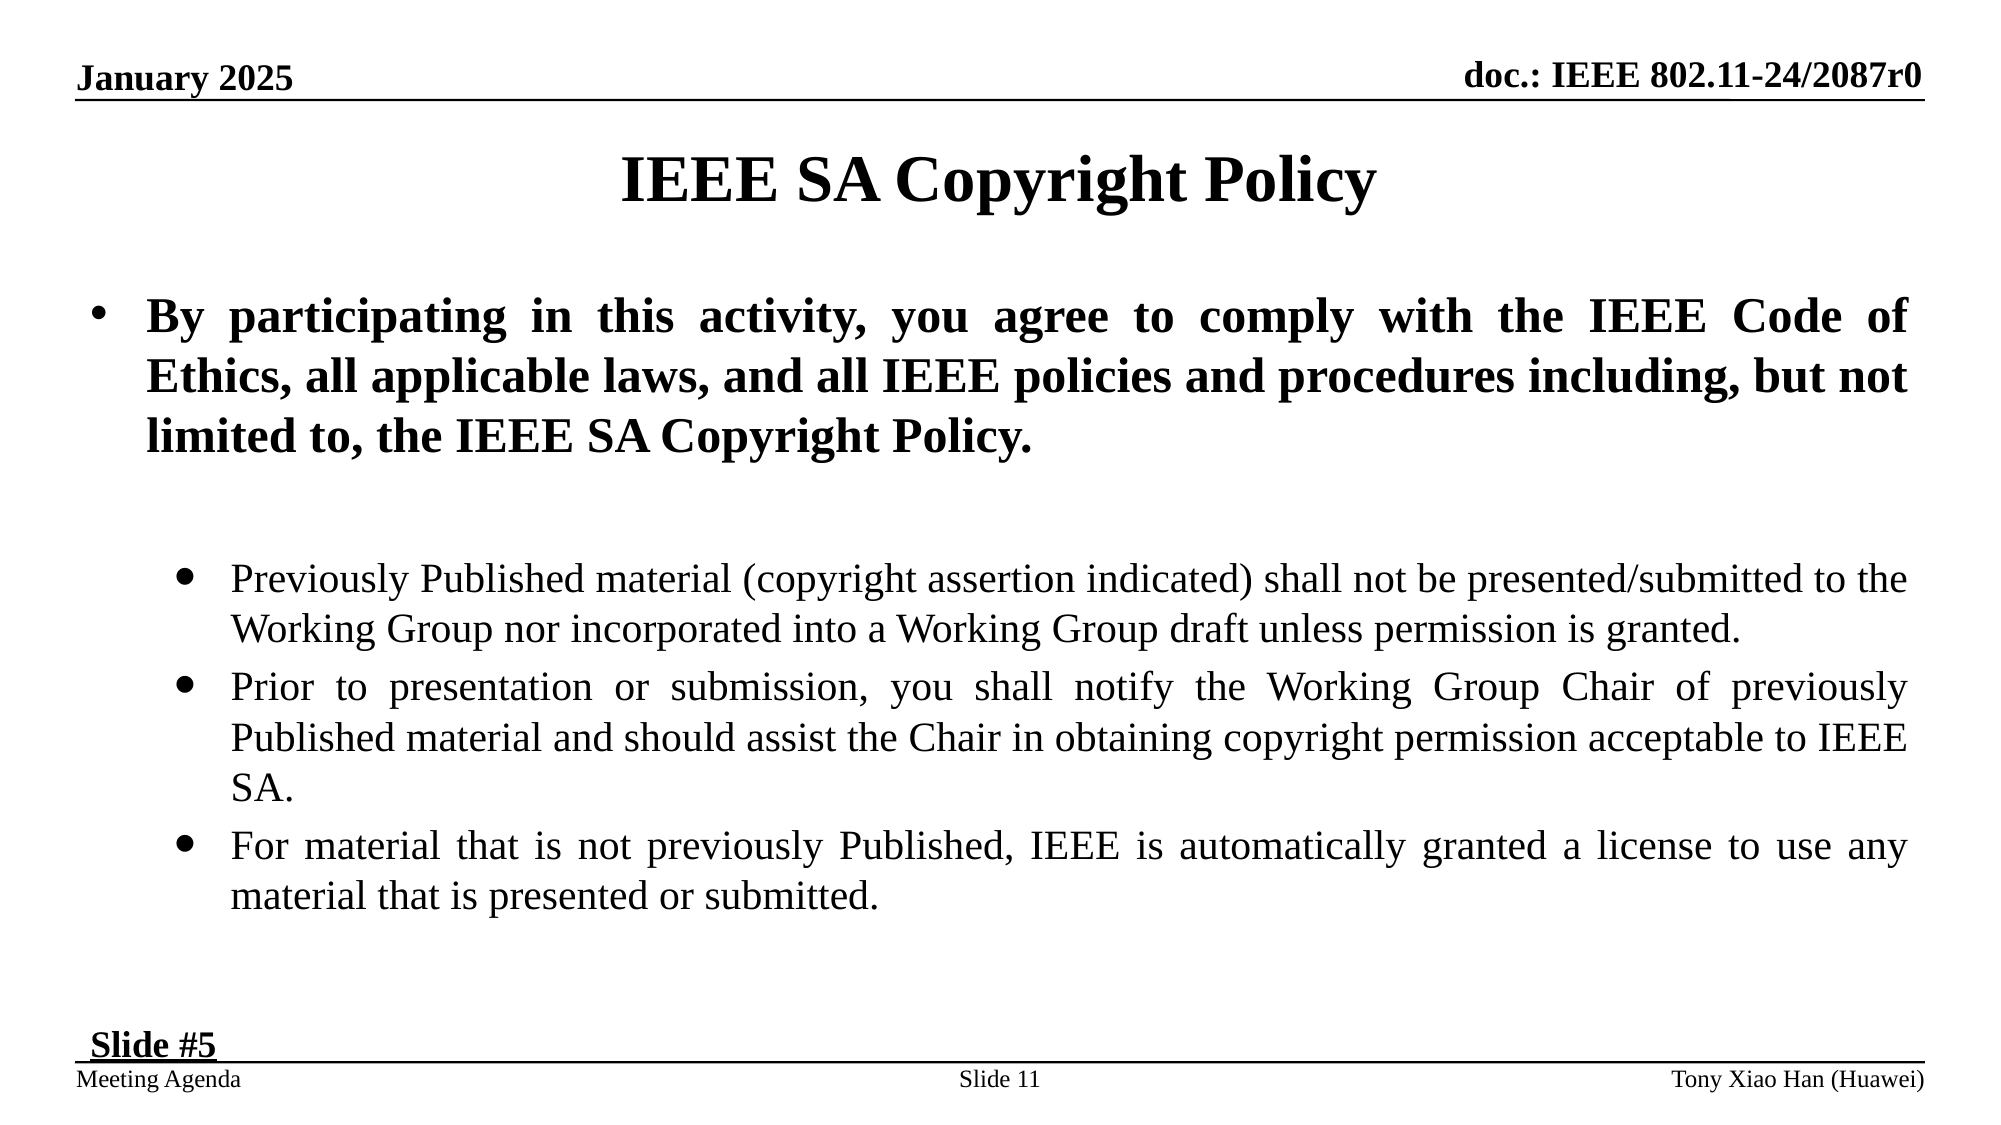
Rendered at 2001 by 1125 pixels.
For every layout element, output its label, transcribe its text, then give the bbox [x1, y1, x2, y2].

text_box Slide #5 [75, 1012, 232, 1073]
list By participating in this activity, you agree to comply with the IEEE Code of Ethics, all applicable laws, and all IEEE policies and procedures including, but not limited to, the IEEE SA Copyright Policy. Previously Published material (copyright assertion indicated) shall not be presented/submitted to the Working Group nor incorporated into a Working Group draft unless permission is granted. Prior to presentation or submission, you shall notify the Working Group Chair of previously Published material and should assist the Chair in obtaining copyright permission acceptable to IEEE SA. For material that is not previously Published, IEEE is automatically granted a license to use any material that is presented or submitted. [75, 275, 1925, 1038]
text_box IEEE SA Copyright Policy [362, 87, 1638, 263]
